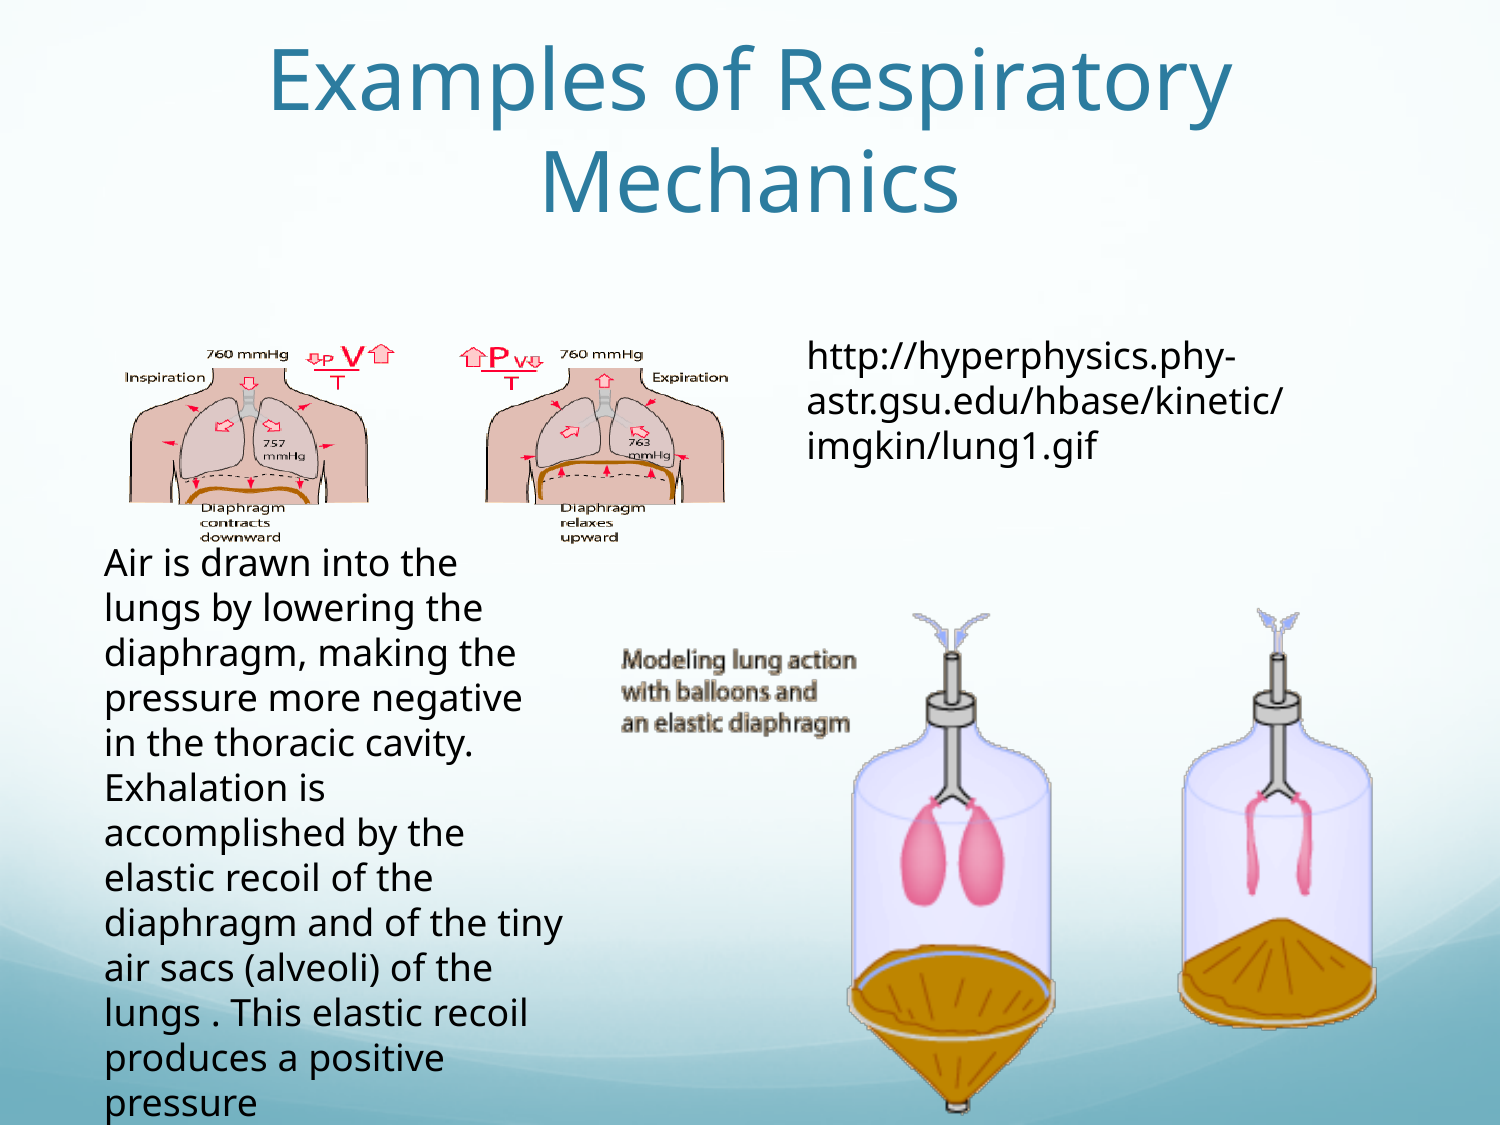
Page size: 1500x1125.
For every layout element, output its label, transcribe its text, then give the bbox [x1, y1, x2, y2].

picture [1118, 586, 1426, 1125]
text_box Air is drawn into the lungs by lowering the diaphragm, making the pressure more negative in the thoracic cavity. Exhalation is accomplished by the elastic recoil of the diaphragm and of the tiny air sacs (alveoli) of the lungs . This elastic recoil produces a positive pressure [89, 531, 550, 1125]
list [557, 586, 1115, 1125]
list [110, 248, 739, 631]
title Examples of Respiratory Mechanics [90, 17, 1410, 237]
text_box http://hyperphysics.phy-astr.gsu.edu/hbase/kinetic/imgkin/lung1.gif [791, 324, 1373, 475]
